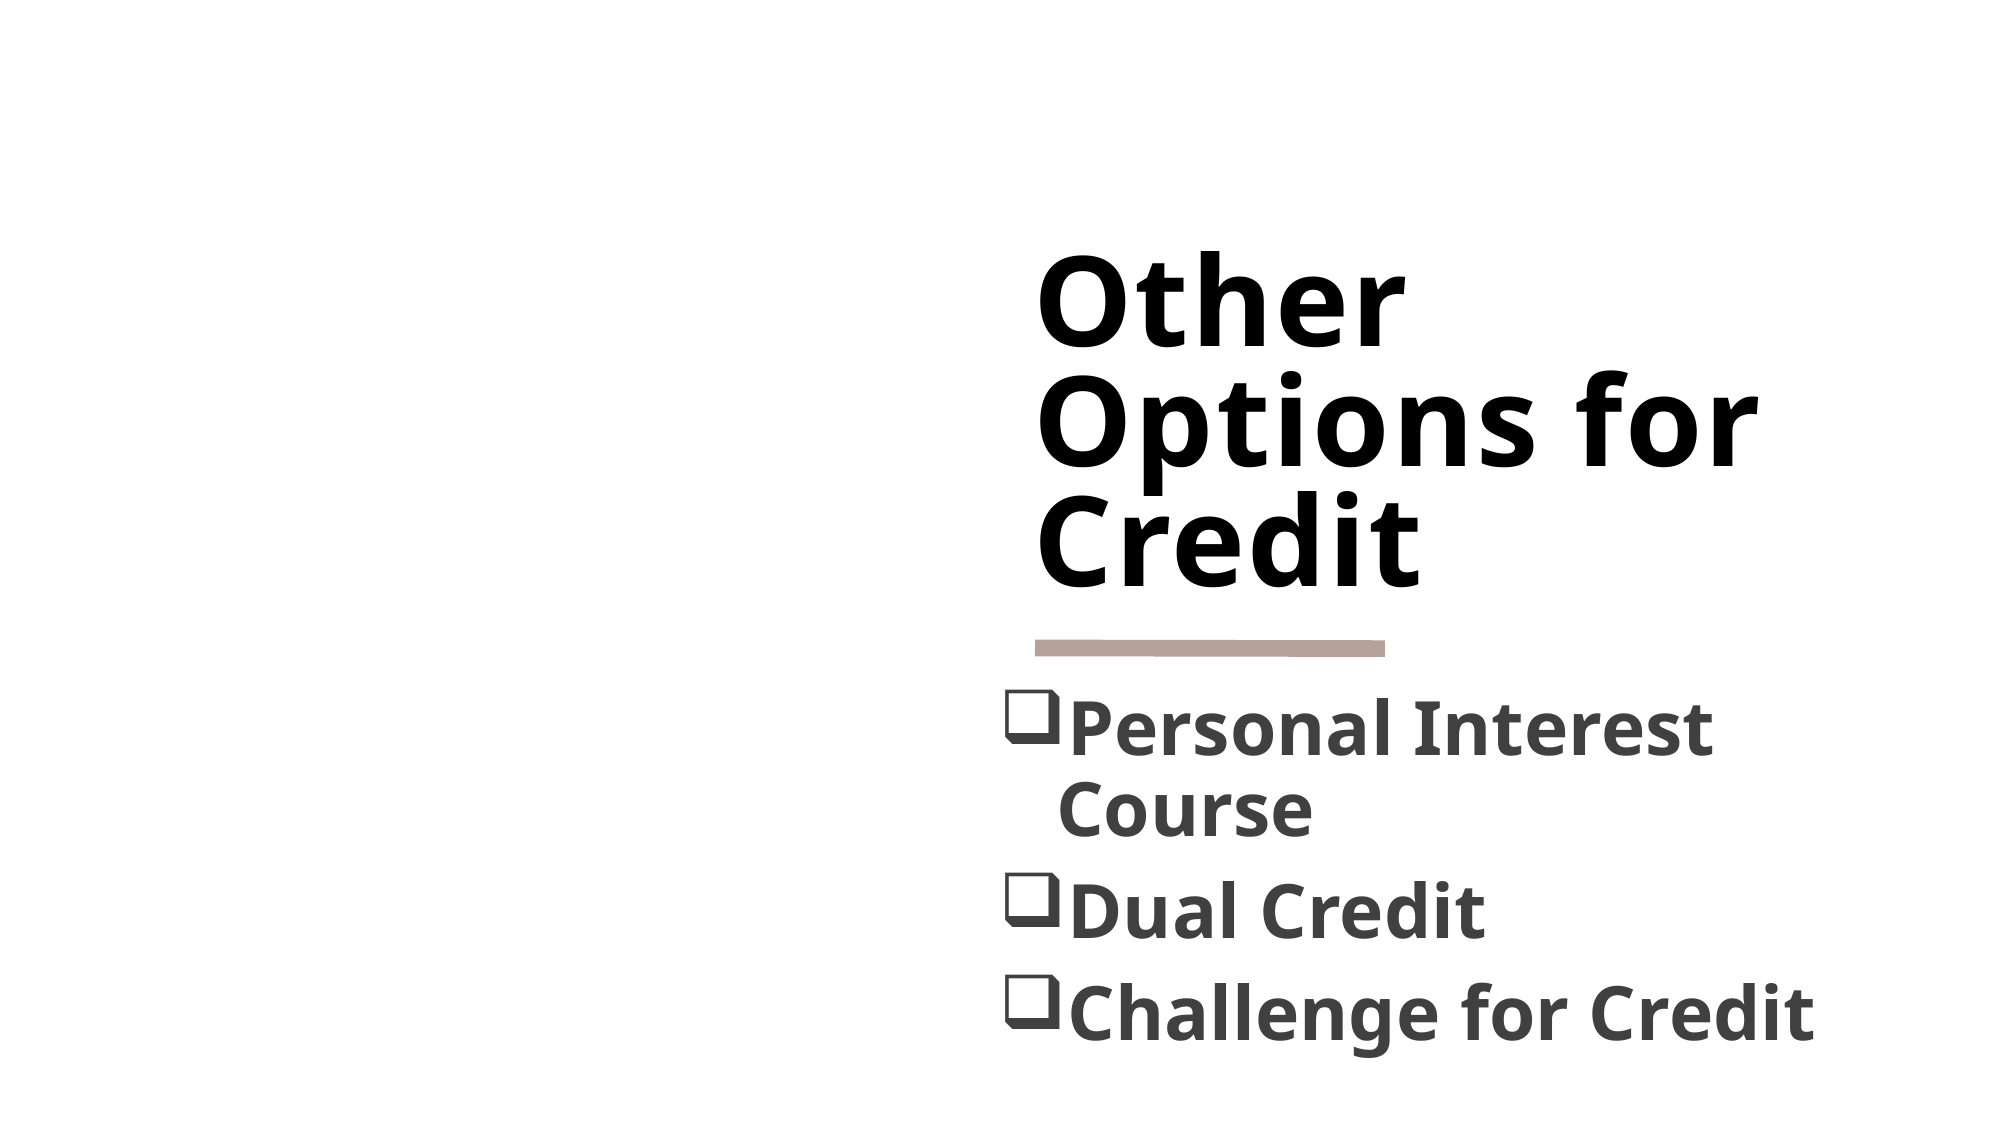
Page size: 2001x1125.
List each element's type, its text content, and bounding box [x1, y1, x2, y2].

list Personal Interest Course Dual Credit Challenge for Credit [999, 690, 1950, 1090]
title Other Options for Credit [1033, 70, 1934, 611]
